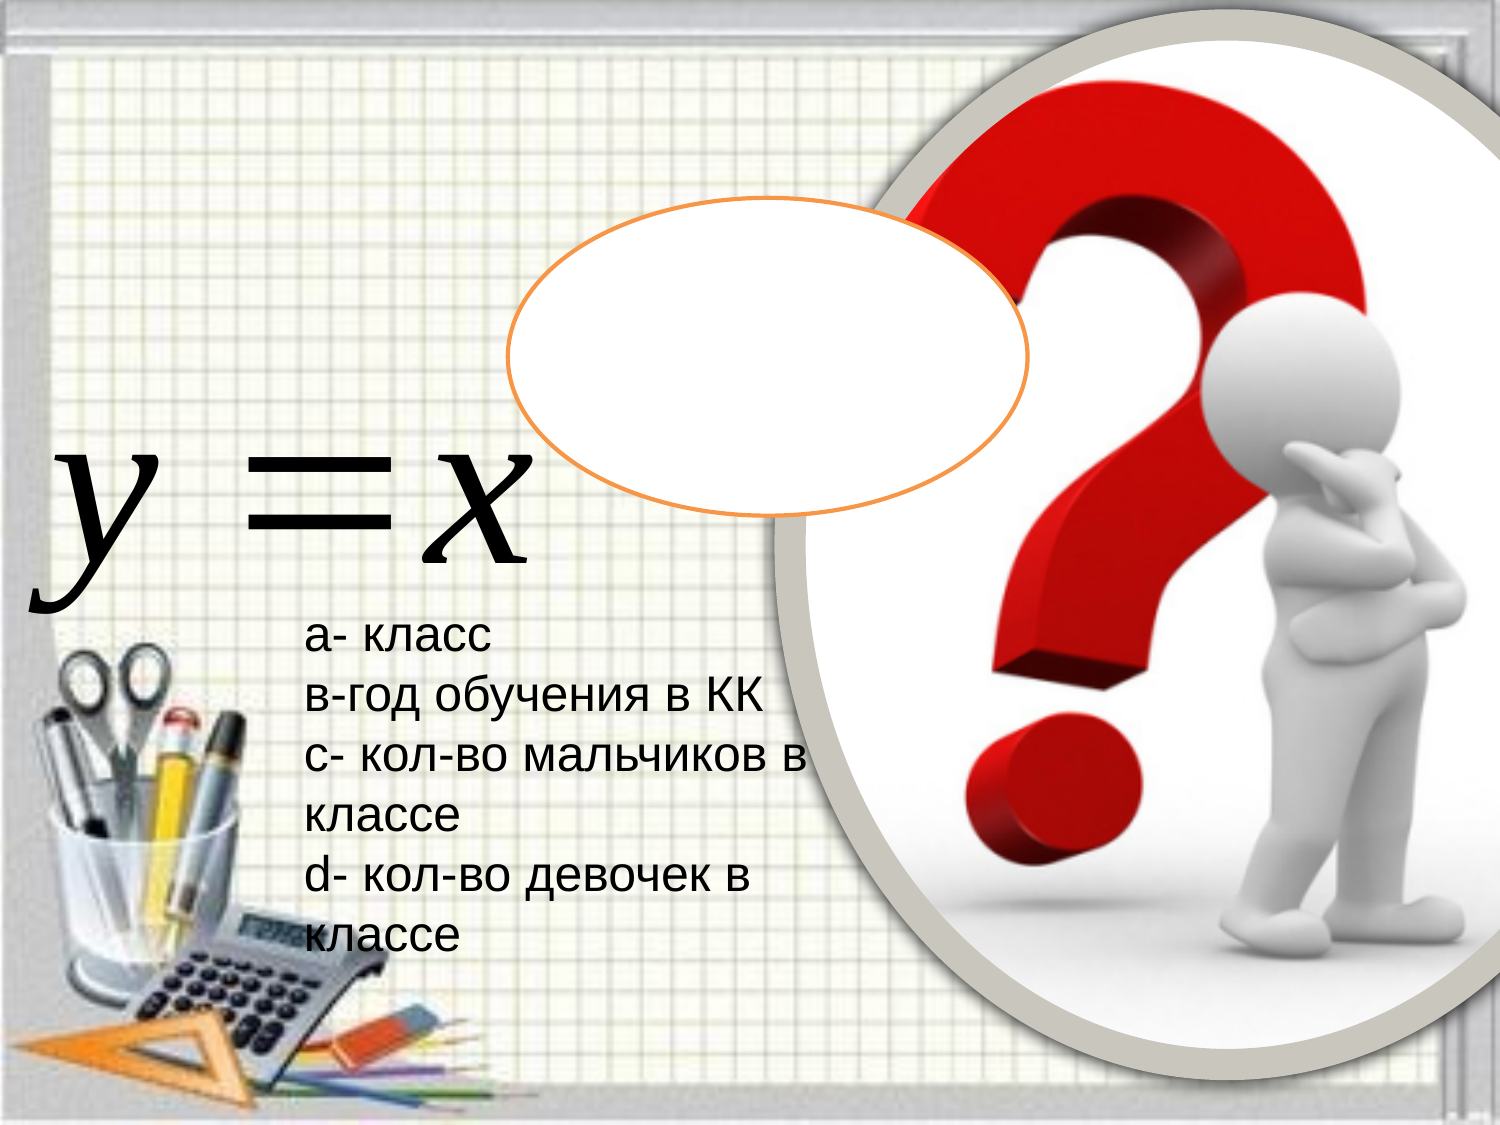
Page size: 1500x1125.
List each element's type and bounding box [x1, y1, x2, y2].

picture [0, 0, 1500, 1125]
text_box [0, 307, 810, 662]
